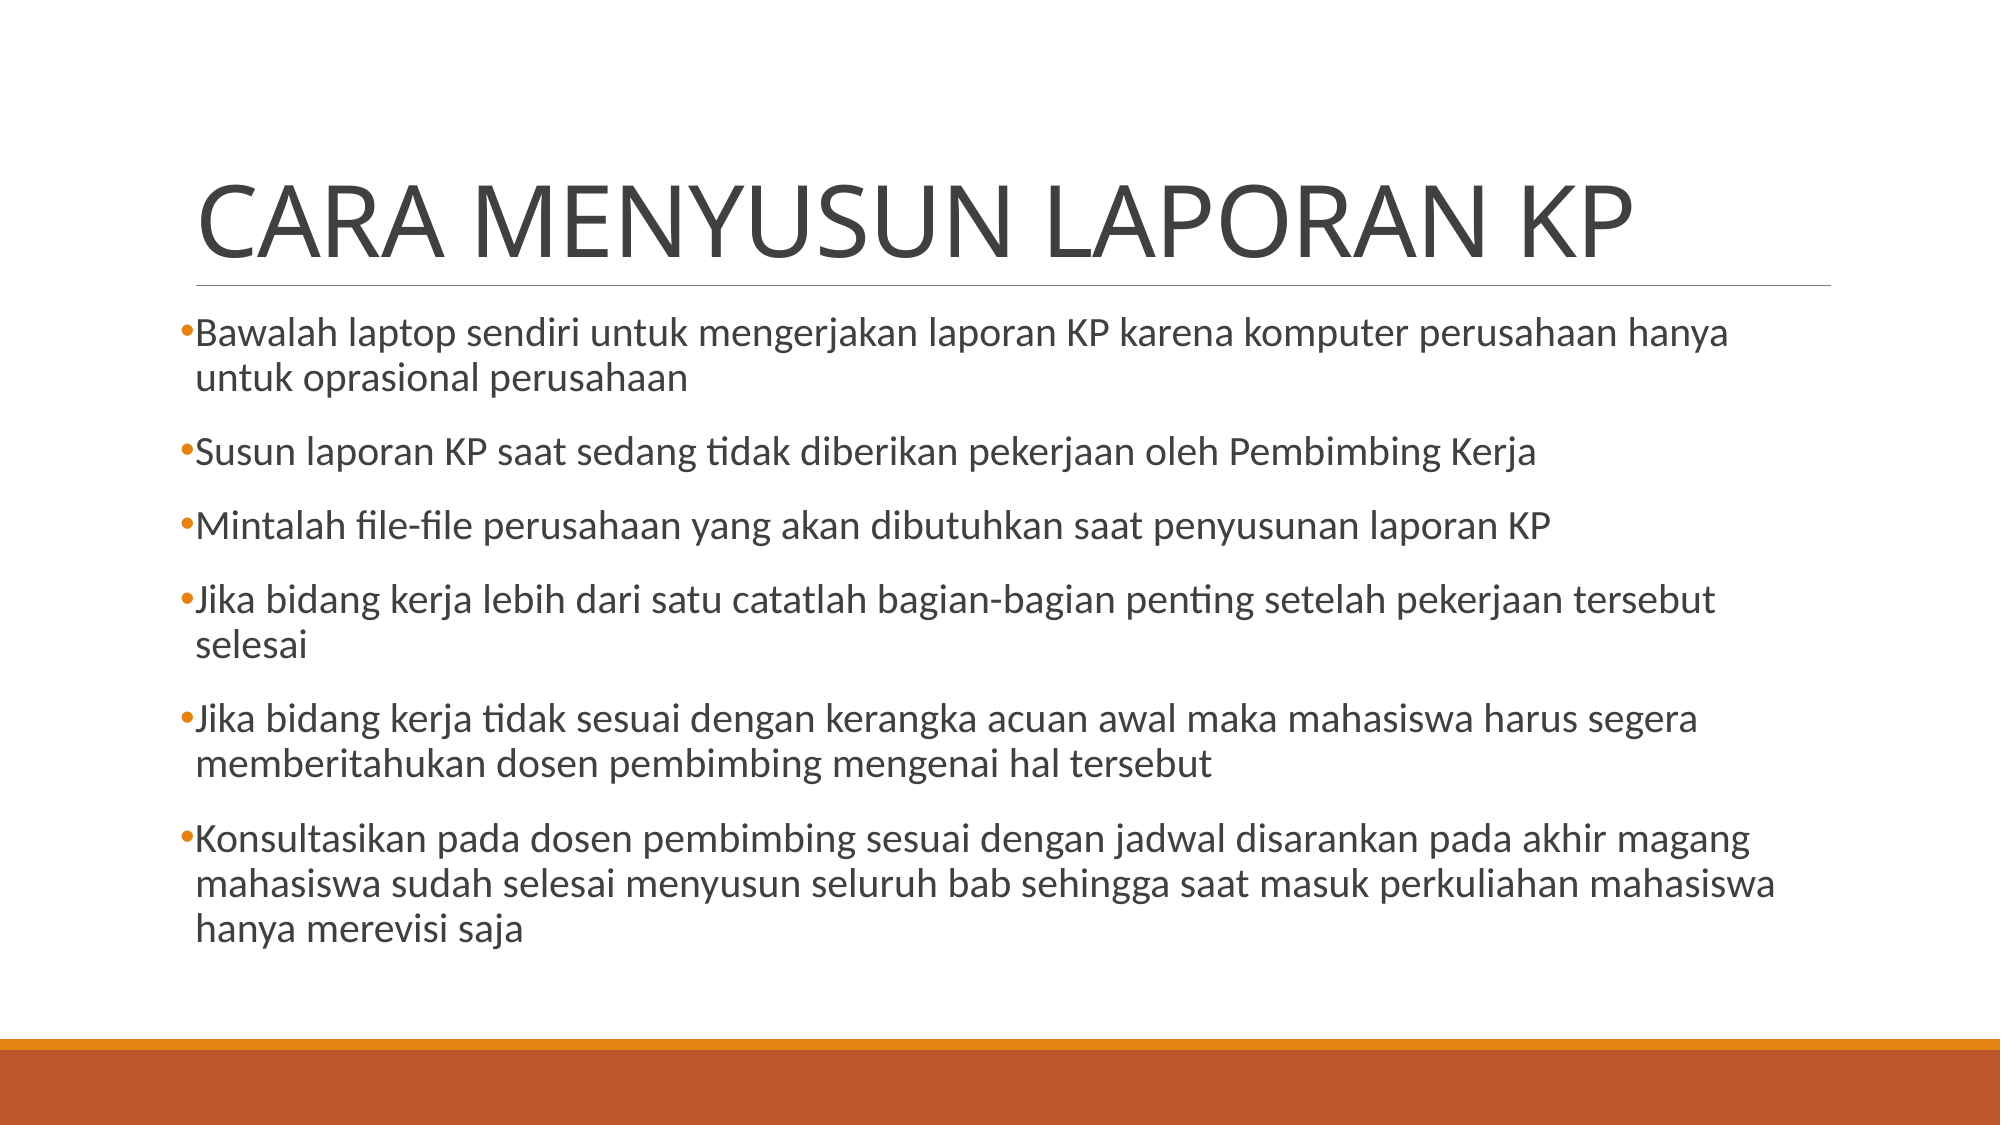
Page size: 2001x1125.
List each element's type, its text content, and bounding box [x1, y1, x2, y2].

title CARA MENYUSUN LAPORAN KP [180, 47, 1830, 285]
list Bawalah laptop sendiri untuk mengerjakan laporan KP karena komputer perusahaan hanya untuk oprasional perusahaan Susun laporan KP saat sedang tidak diberikan pekerjaan oleh Pembimbing Kerja Mintalah file-file perusahaan yang akan dibutuhkan saat penyusunan laporan KP Jika bidang kerja lebih dari satu catatlah bagian-bagian penting setelah pekerjaan tersebut selesai Jika bidang kerja tidak sesuai dengan kerangka acuan awal maka mahasiswa harus segera memberitahukan dosen pembimbing mengenai hal tersebut Konsultasikan pada dosen pembimbing sesuai dengan jadwal disarankan pada akhir magang mahasiswa sudah selesai menyusun seluruh bab sehingga saat masuk perkuliahan mahasiswa hanya merevisi saja [180, 302, 1830, 963]
